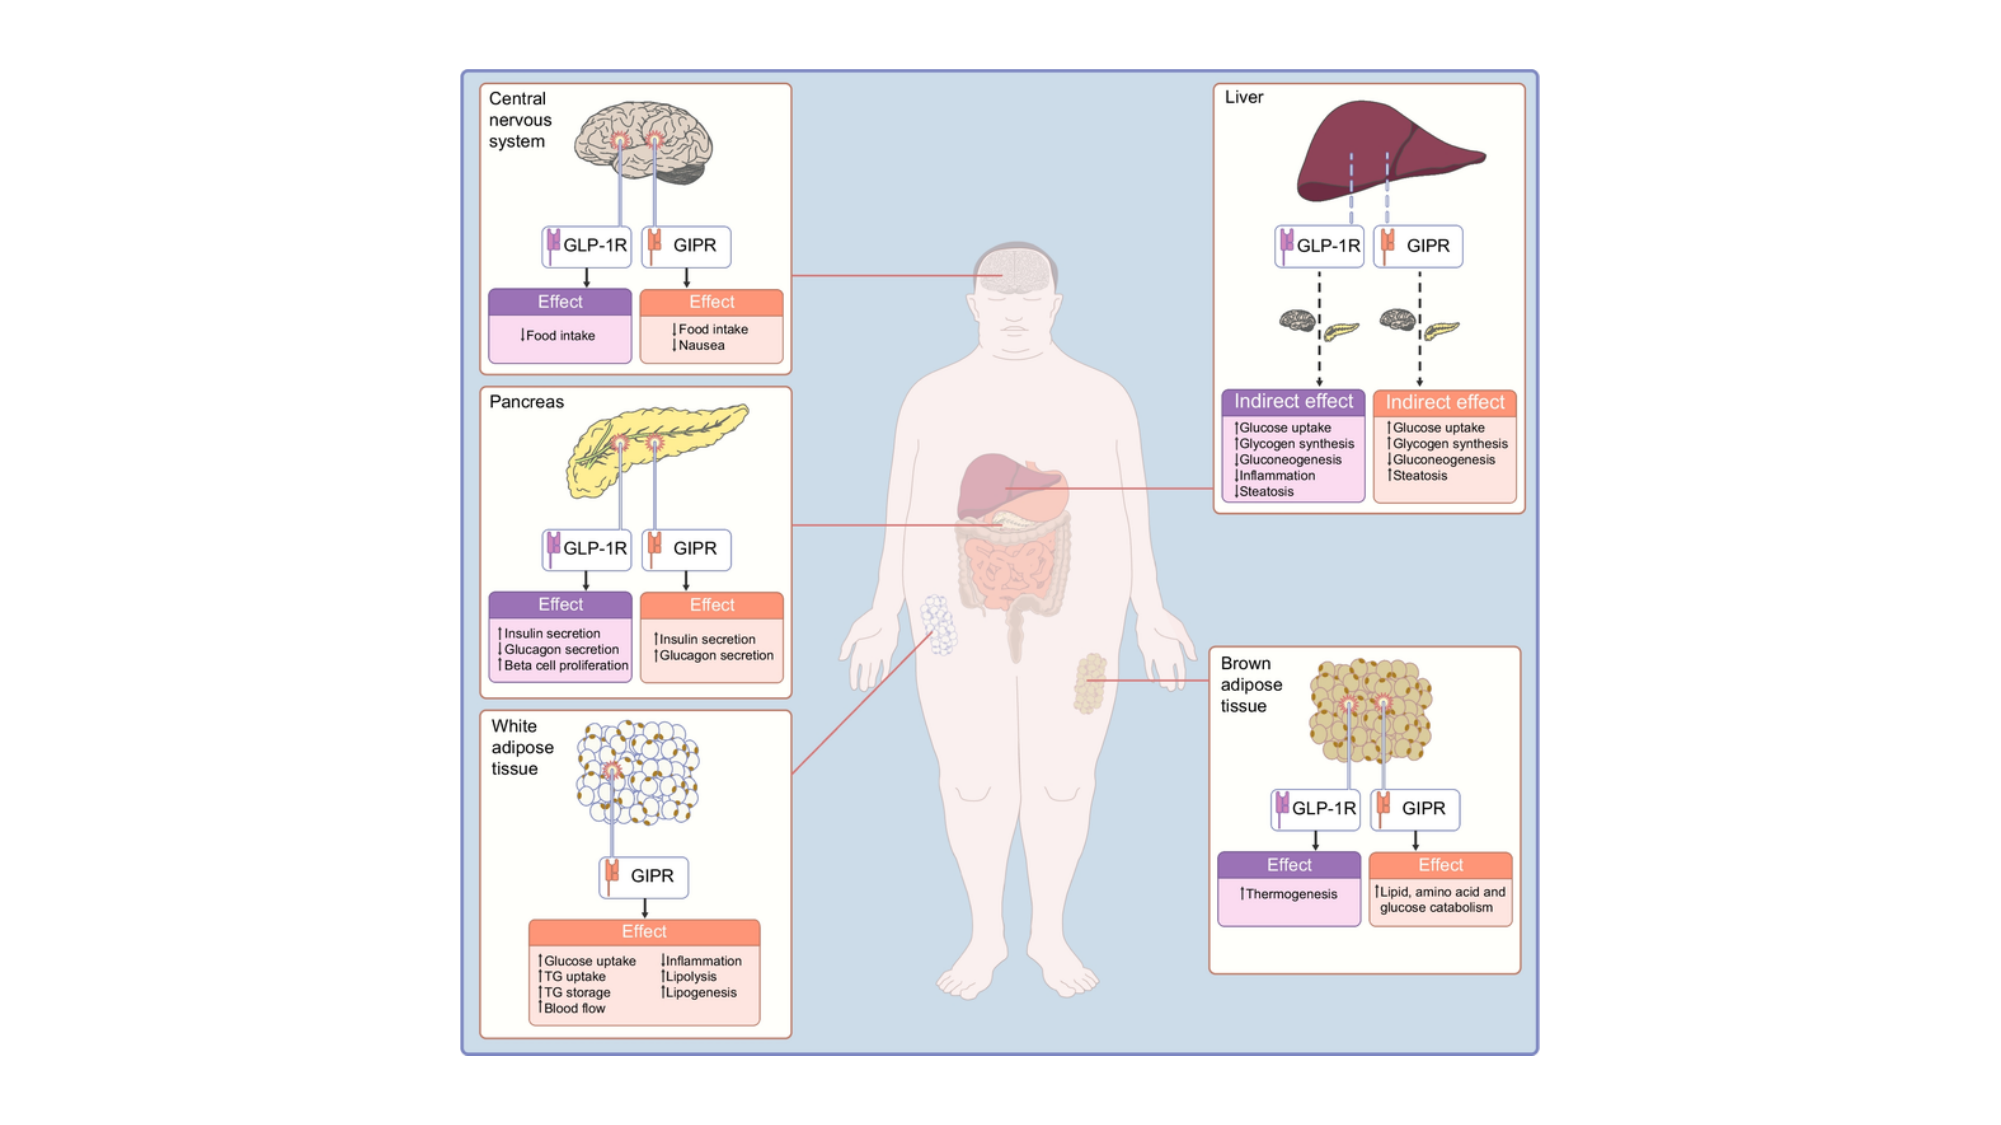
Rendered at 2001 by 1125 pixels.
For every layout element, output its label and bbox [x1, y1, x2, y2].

picture [459, 69, 1541, 1056]
